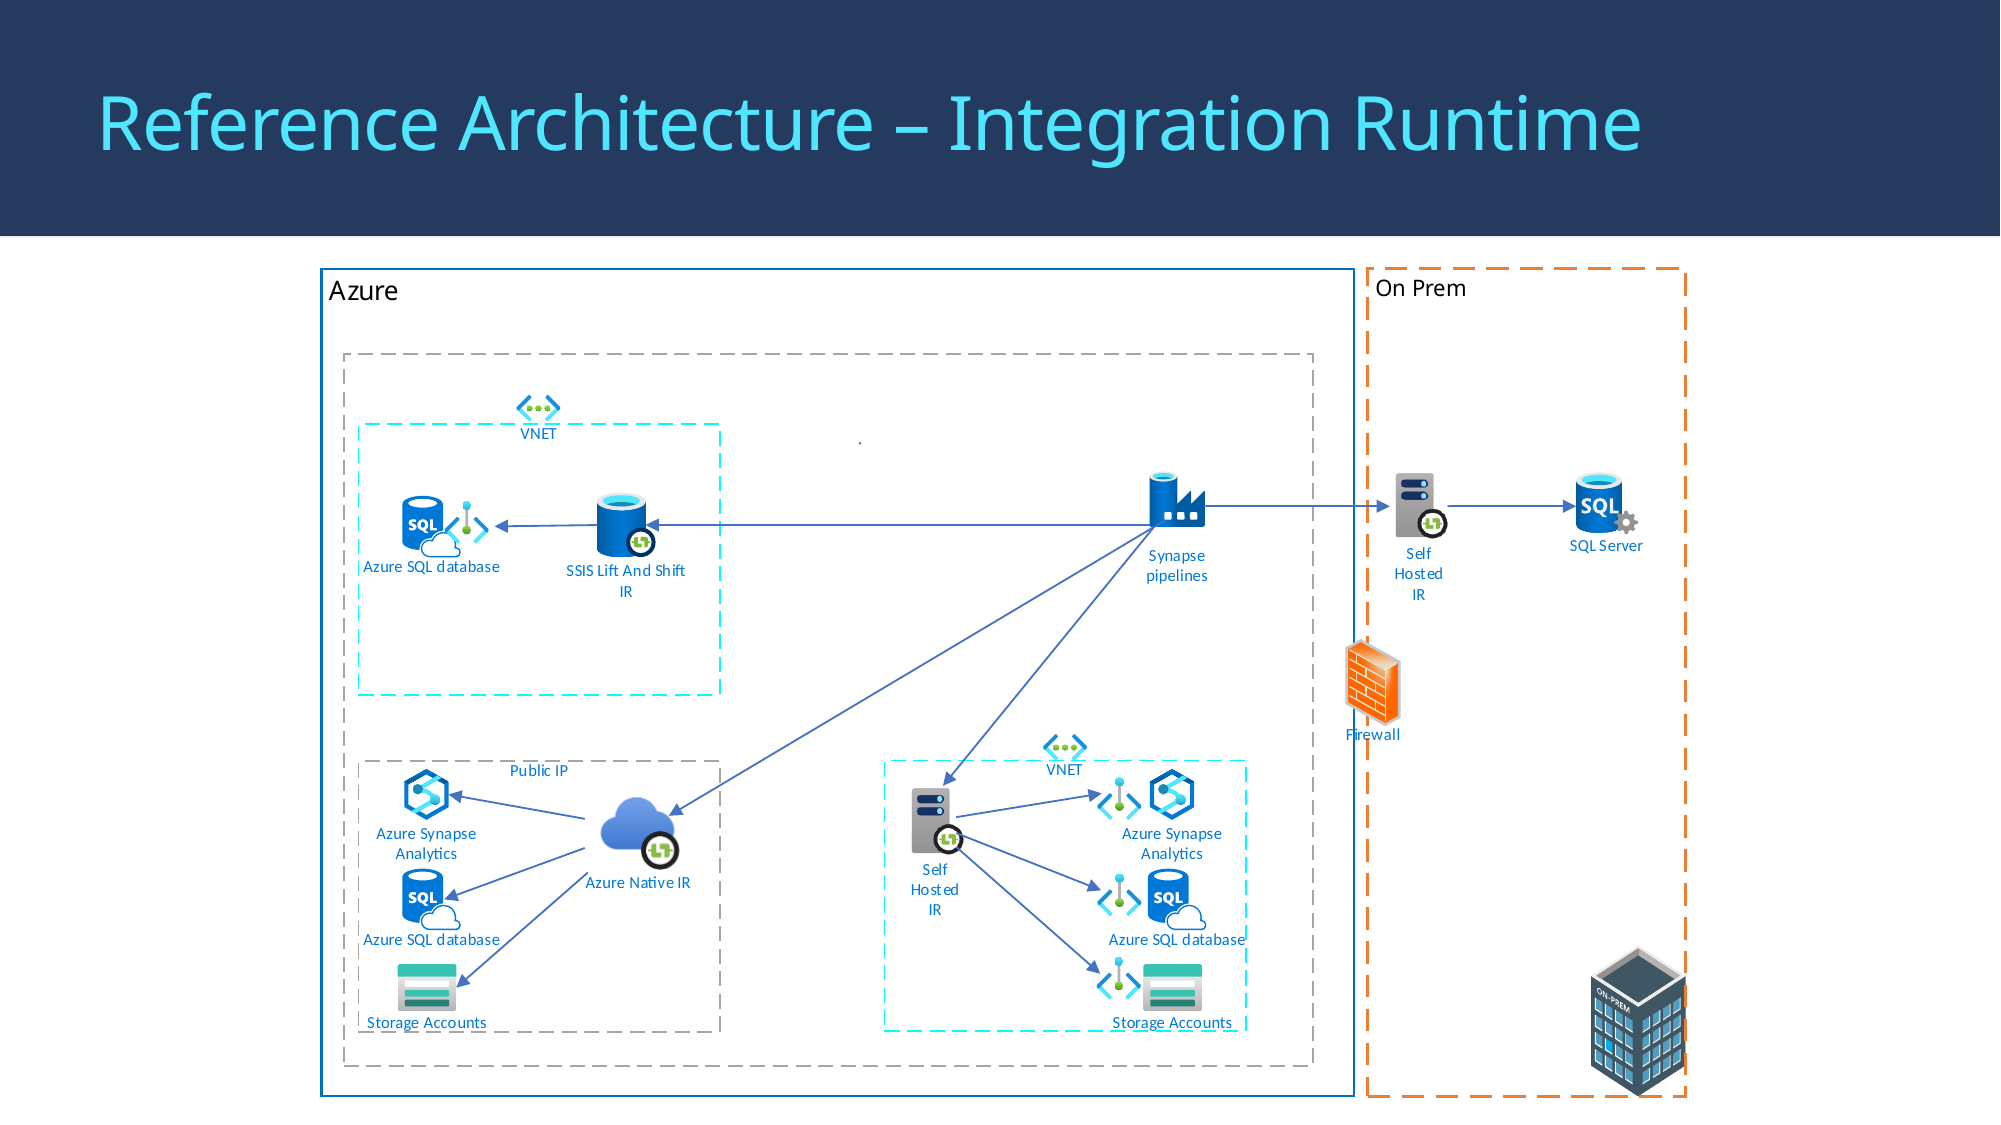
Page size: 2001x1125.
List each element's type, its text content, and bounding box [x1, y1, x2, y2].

picture [312, 261, 1688, 1099]
title Reference Architecture – Integration Runtime [96, 75, 1904, 166]
